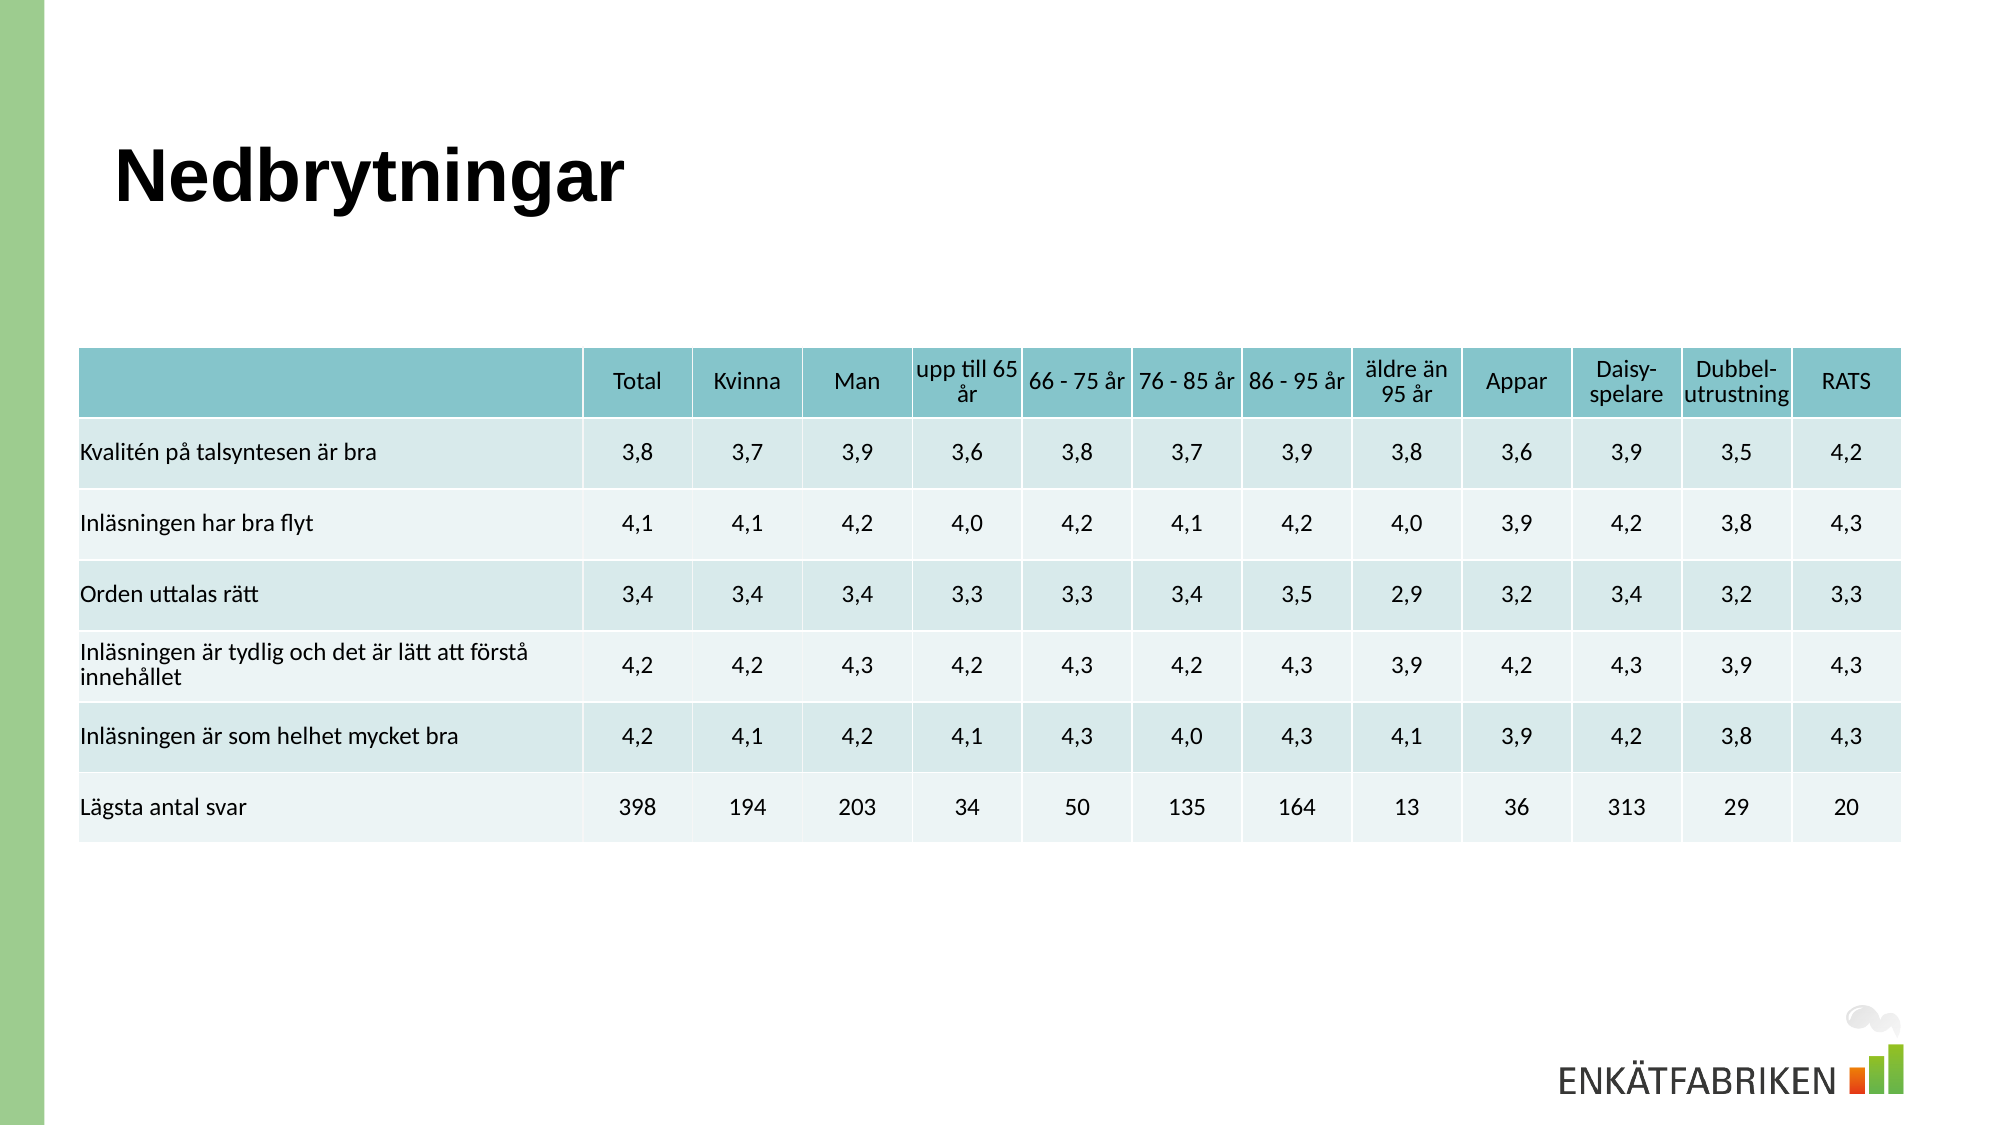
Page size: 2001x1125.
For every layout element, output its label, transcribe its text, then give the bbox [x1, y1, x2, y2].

table_cell 4,1 [1133, 490, 1241, 559]
table_cell 3,9 [1683, 632, 1791, 701]
table_cell 3,3 [913, 561, 1021, 630]
table_cell 3,9 [1243, 419, 1351, 488]
table_cell 3,9 [1573, 419, 1681, 488]
table_cell 4,2 [913, 632, 1021, 701]
table_cell 4,3 [1243, 703, 1351, 772]
table_cell 4,0 [1353, 490, 1461, 559]
table_header 86 - 95 år [1243, 348, 1351, 417]
table_cell 3,5 [1243, 561, 1351, 630]
table_cell 36 [1463, 773, 1571, 842]
table_cell 29 [1683, 773, 1791, 842]
table_header Total [584, 348, 692, 417]
table_cell 4,2 [1463, 632, 1571, 701]
table_cell 3,3 [1023, 561, 1131, 630]
table_cell 4,3 [1023, 632, 1131, 701]
table_cell 3,7 [693, 419, 802, 488]
table_header Appar [1463, 348, 1571, 417]
table_header [79, 348, 582, 417]
table_cell 4,2 [584, 632, 692, 701]
table_cell 20 [1793, 773, 1901, 842]
table_cell 3,8 [1353, 419, 1461, 488]
table_cell 4,2 [803, 490, 912, 559]
table_cell 4,2 [1573, 490, 1681, 559]
table_cell 4,0 [1133, 703, 1241, 772]
table_cell 4,1 [693, 703, 802, 772]
table_cell 3,5 [1683, 419, 1791, 488]
table_cell 3,7 [1133, 419, 1241, 488]
table_cell 3,6 [1463, 419, 1571, 488]
table_cell 4,2 [1133, 632, 1241, 701]
table_cell 4,2 [693, 632, 802, 701]
table_header RATS [1793, 348, 1901, 417]
table_cell 3,8 [1683, 490, 1791, 559]
table_cell 398 [584, 773, 692, 842]
table_cell 4,3 [1793, 703, 1901, 772]
table_cell 3,9 [1463, 703, 1571, 772]
table_header Dubbel-utrustning [1683, 348, 1791, 417]
table_cell 34 [913, 773, 1021, 842]
table_header Daisy-spelare [1573, 348, 1681, 417]
table_cell 13 [1353, 773, 1461, 842]
table_cell 4,2 [803, 703, 912, 772]
table_cell 4,2 [584, 703, 692, 772]
table_cell 4,2 [1243, 490, 1351, 559]
table_header upp till 65 år [913, 348, 1021, 417]
table_cell 4,2 [1023, 490, 1131, 559]
table_cell 135 [1133, 773, 1241, 842]
table_cell 4,3 [1793, 490, 1901, 559]
table_header Man [803, 348, 912, 417]
table_cell 4,1 [693, 490, 802, 559]
table_cell 4,3 [1023, 703, 1131, 772]
table_header 76 - 85 år [1133, 348, 1241, 417]
table_cell 3,9 [803, 419, 912, 488]
table_cell 4,1 [1353, 703, 1461, 772]
table_cell 3,4 [693, 561, 802, 630]
table_cell 3,9 [1353, 632, 1461, 701]
table_cell 164 [1243, 773, 1351, 842]
table_cell 50 [1023, 773, 1131, 842]
table_cell 3,8 [584, 419, 692, 488]
table_cell Kvalitén på talsyntesen är bra [79, 419, 582, 488]
table_cell Inläsningen har bra flyt [79, 490, 582, 559]
table_cell 313 [1573, 773, 1681, 842]
table_cell 4,3 [1243, 632, 1351, 701]
table_cell 4,1 [913, 703, 1021, 772]
table_cell Inläsningen är tydlig och det är lätt att förstå innehållet [79, 632, 582, 701]
table_cell 203 [803, 773, 912, 842]
table_cell 3,8 [1023, 419, 1131, 488]
table_cell Lägsta antal svar [79, 773, 582, 842]
table_cell Inläsningen är som helhet mycket bra [79, 703, 582, 772]
table_cell 3,4 [1573, 561, 1681, 630]
table_cell 4,3 [1573, 632, 1681, 701]
table_cell 3,2 [1463, 561, 1571, 630]
table_cell 3,6 [913, 419, 1021, 488]
table_header 66 - 75 år [1023, 348, 1131, 417]
table_cell 4,0 [913, 490, 1021, 559]
table_cell 3,4 [584, 561, 692, 630]
table_cell 3,8 [1683, 703, 1791, 772]
table_cell 3,9 [1463, 490, 1571, 559]
picture [1560, 1005, 1904, 1094]
table_cell 3,4 [803, 561, 912, 630]
table_cell Orden uttalas rätt [79, 561, 582, 630]
table_cell 194 [693, 773, 802, 842]
table_cell 4,3 [803, 632, 912, 701]
table_cell 4,2 [1793, 419, 1901, 488]
table_cell 3,2 [1683, 561, 1791, 630]
table_header äldre än 95 år [1353, 348, 1461, 417]
table_cell 2,9 [1353, 561, 1461, 630]
table_cell 4,2 [1573, 703, 1681, 772]
table_cell 3,4 [1133, 561, 1241, 630]
title Nedbrytningar [99, 76, 1892, 226]
table_cell 3,3 [1793, 561, 1901, 630]
table_header Kvinna [693, 348, 802, 417]
table_cell 4,3 [1793, 632, 1901, 701]
table_cell 4,1 [584, 490, 692, 559]
